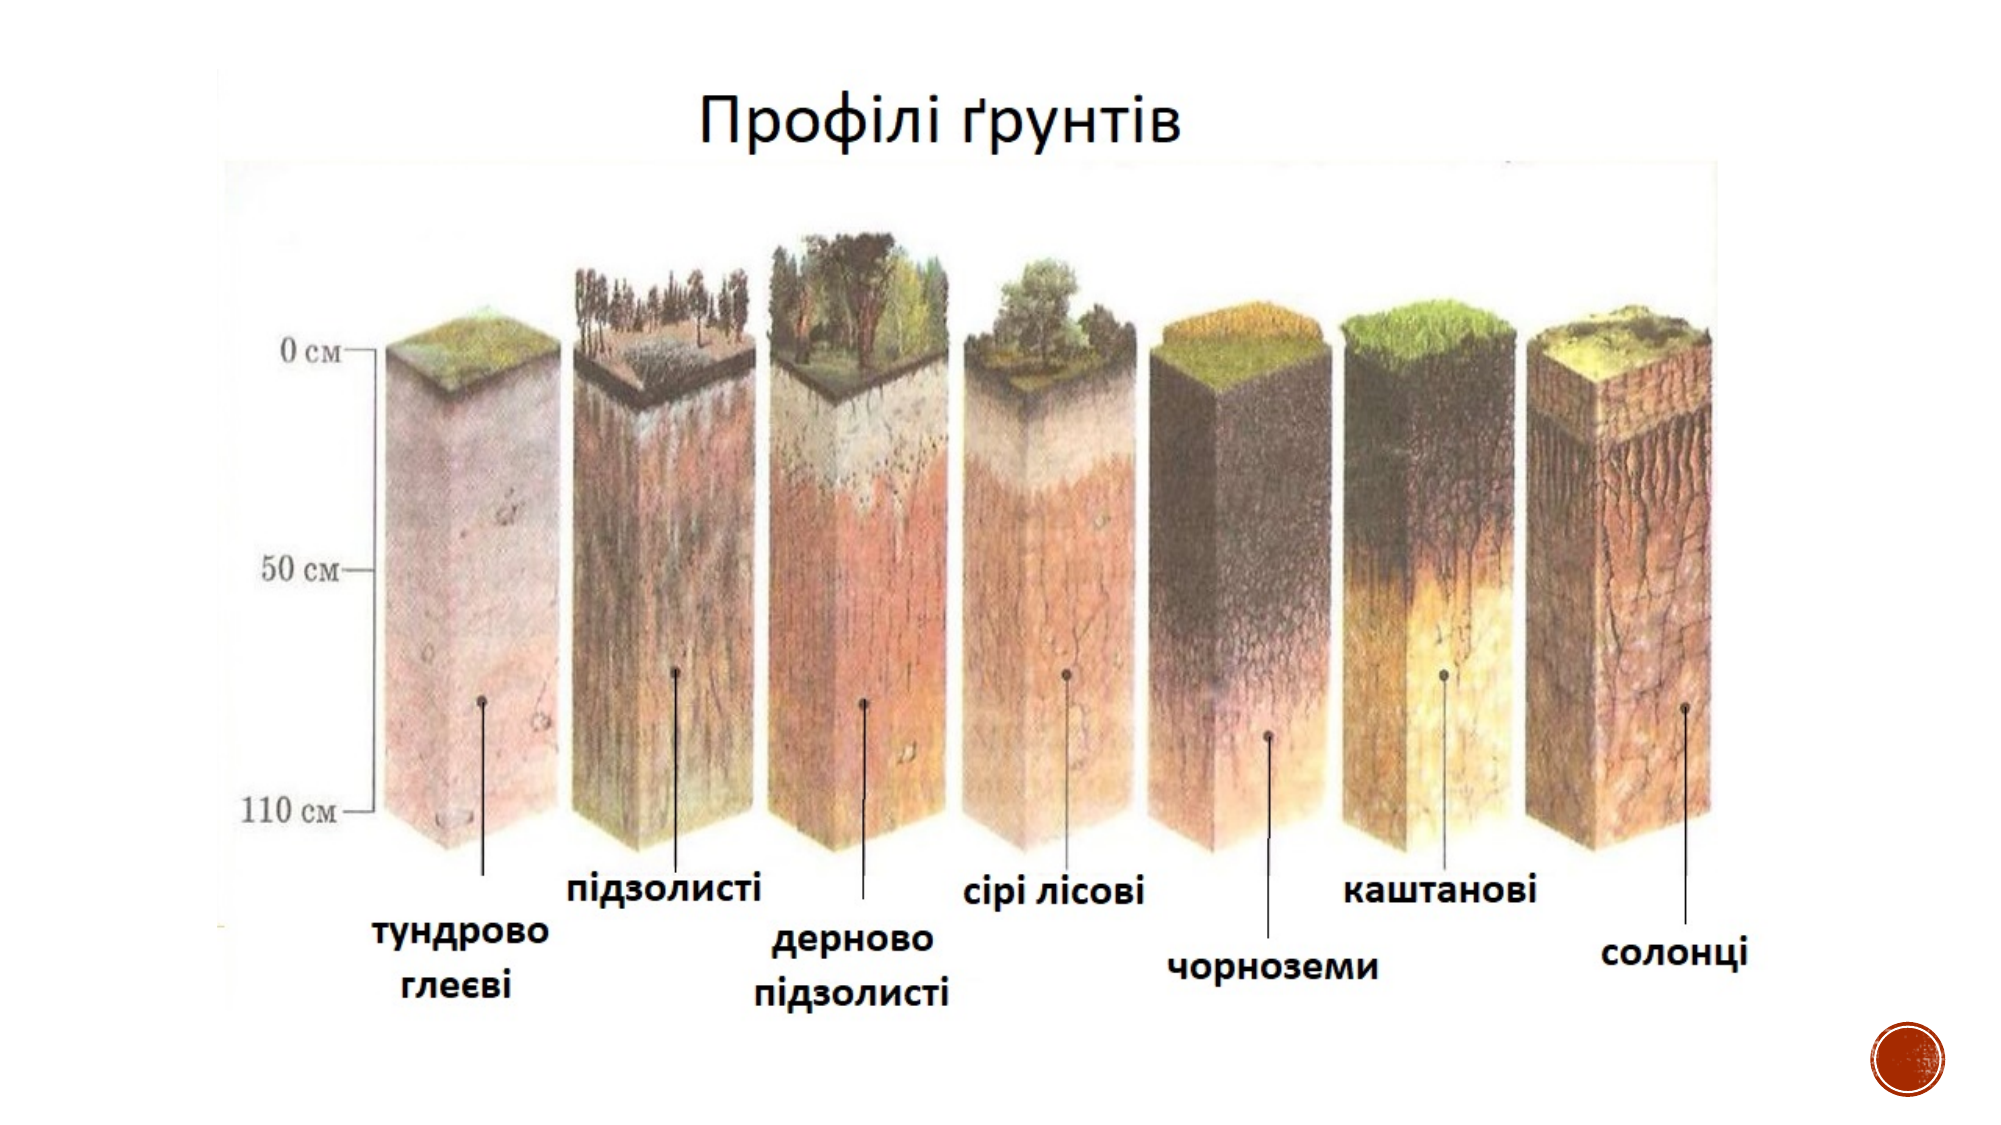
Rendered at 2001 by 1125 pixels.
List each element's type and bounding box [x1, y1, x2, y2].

picture [217, 69, 1782, 1056]
